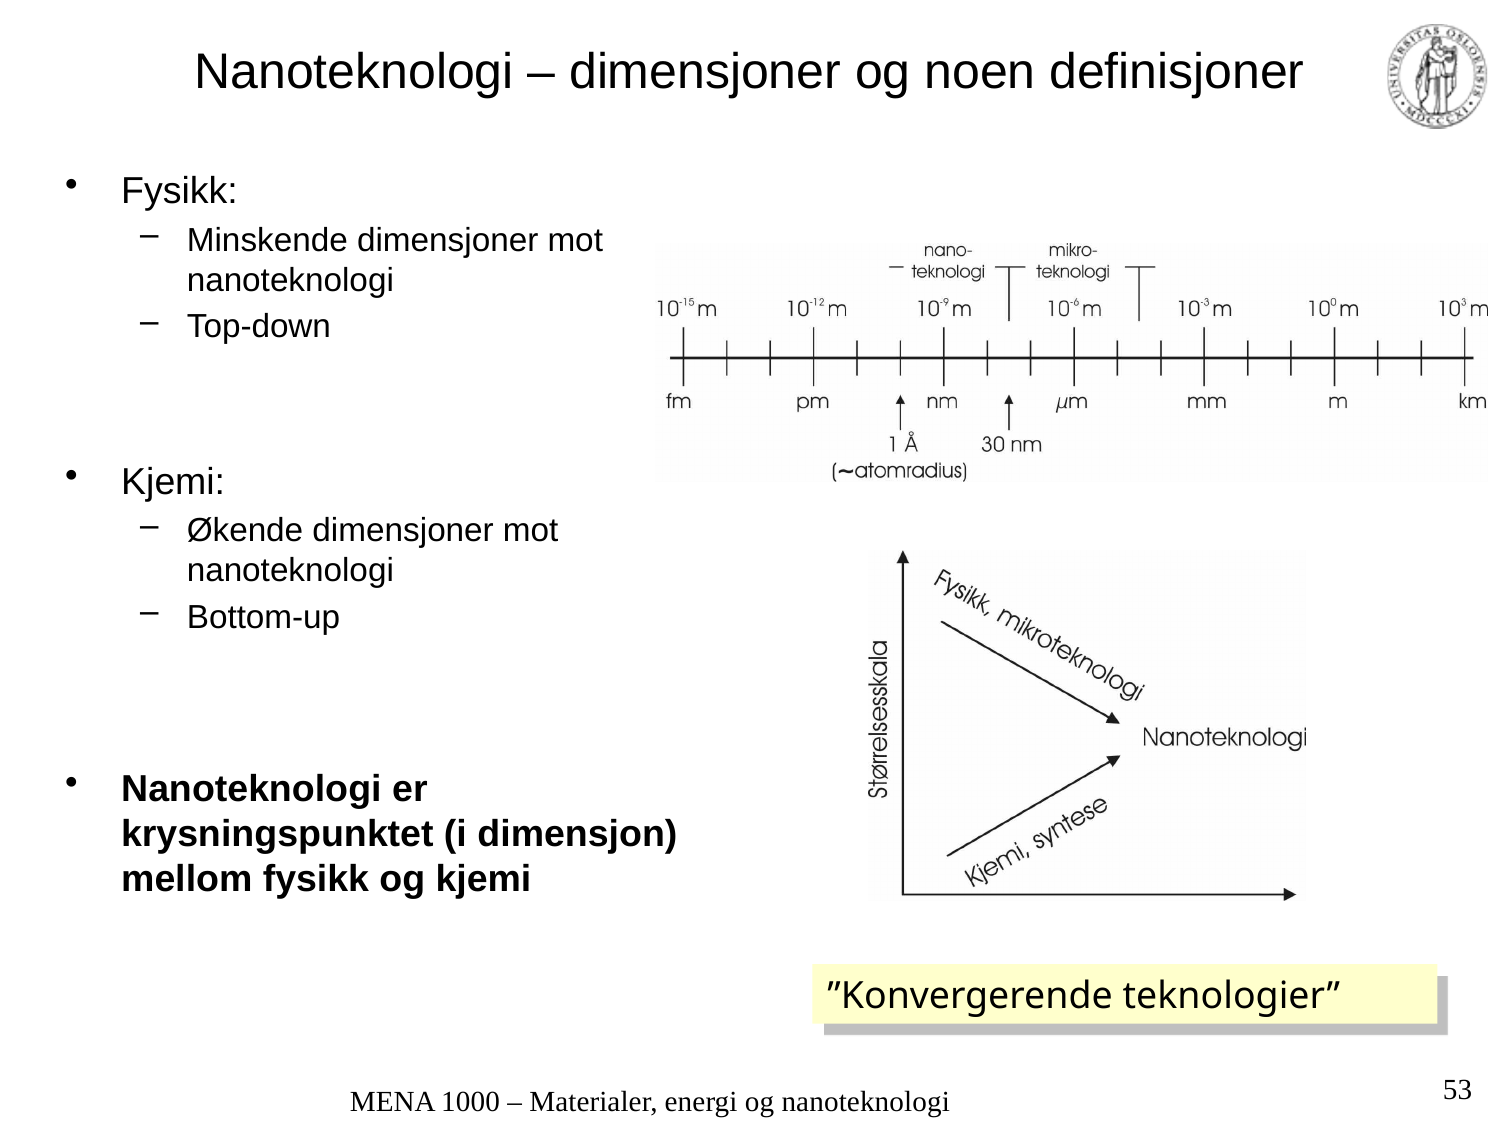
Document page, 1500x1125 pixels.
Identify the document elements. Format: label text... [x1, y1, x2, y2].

title Nanoteknologi – dimensjoner og noen definisjoner [112, 12, 1388, 126]
footer MENA 1000 – Materialer, energi og nanoteknologi [312, 1074, 988, 1125]
picture [1387, 24, 1500, 129]
picture [867, 550, 1306, 902]
list Fysikk: Minskende dimensjoner mot nanoteknologi Top-down Kjemi: Økende dimensjoner mot nanoteknologi Bottom-up Nanoteknologi er krysningspunktet (i dimensjon) mellom fysikk og kjemi [49, 158, 727, 1059]
slide_number 53 [1349, 1062, 1488, 1113]
text_box ”Konvergerende teknologier” [812, 964, 1438, 1024]
picture [655, 243, 1488, 482]
